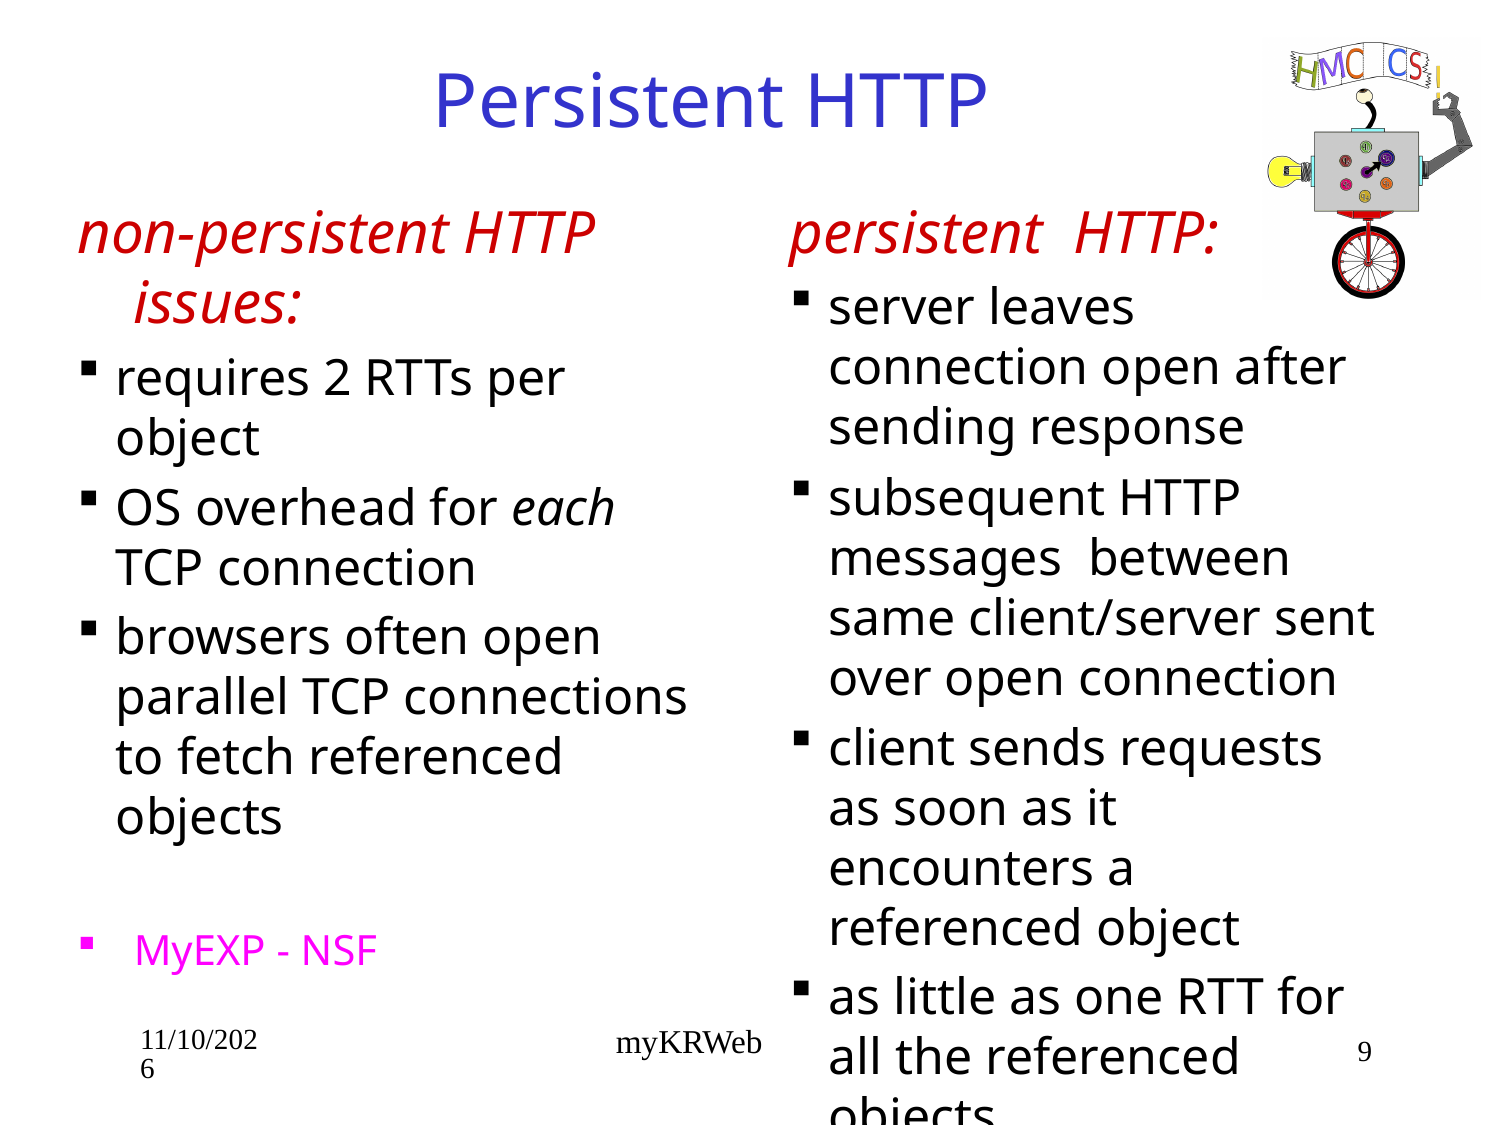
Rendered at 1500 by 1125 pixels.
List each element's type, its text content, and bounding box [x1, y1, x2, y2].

list persistent HTTP: server leaves connection open after sending response subsequent HTTP messages between same client/server sent over open connection client sends requests as soon as it encounters a referenced object as little as one RTT for all the referenced objects [774, 187, 1400, 950]
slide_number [125, 1012, 288, 1063]
slide_number 9 [1074, 1025, 1388, 1100]
list non-persistent HTTP issues: requires 2 RTTs per object OS overhead for each TCP connection browsers often open parallel TCP connections to fetch referenced objects MyEXP - NSF [62, 187, 708, 950]
picture [1262, 37, 1481, 300]
title Persistent HTTP [74, 28, 1350, 166]
